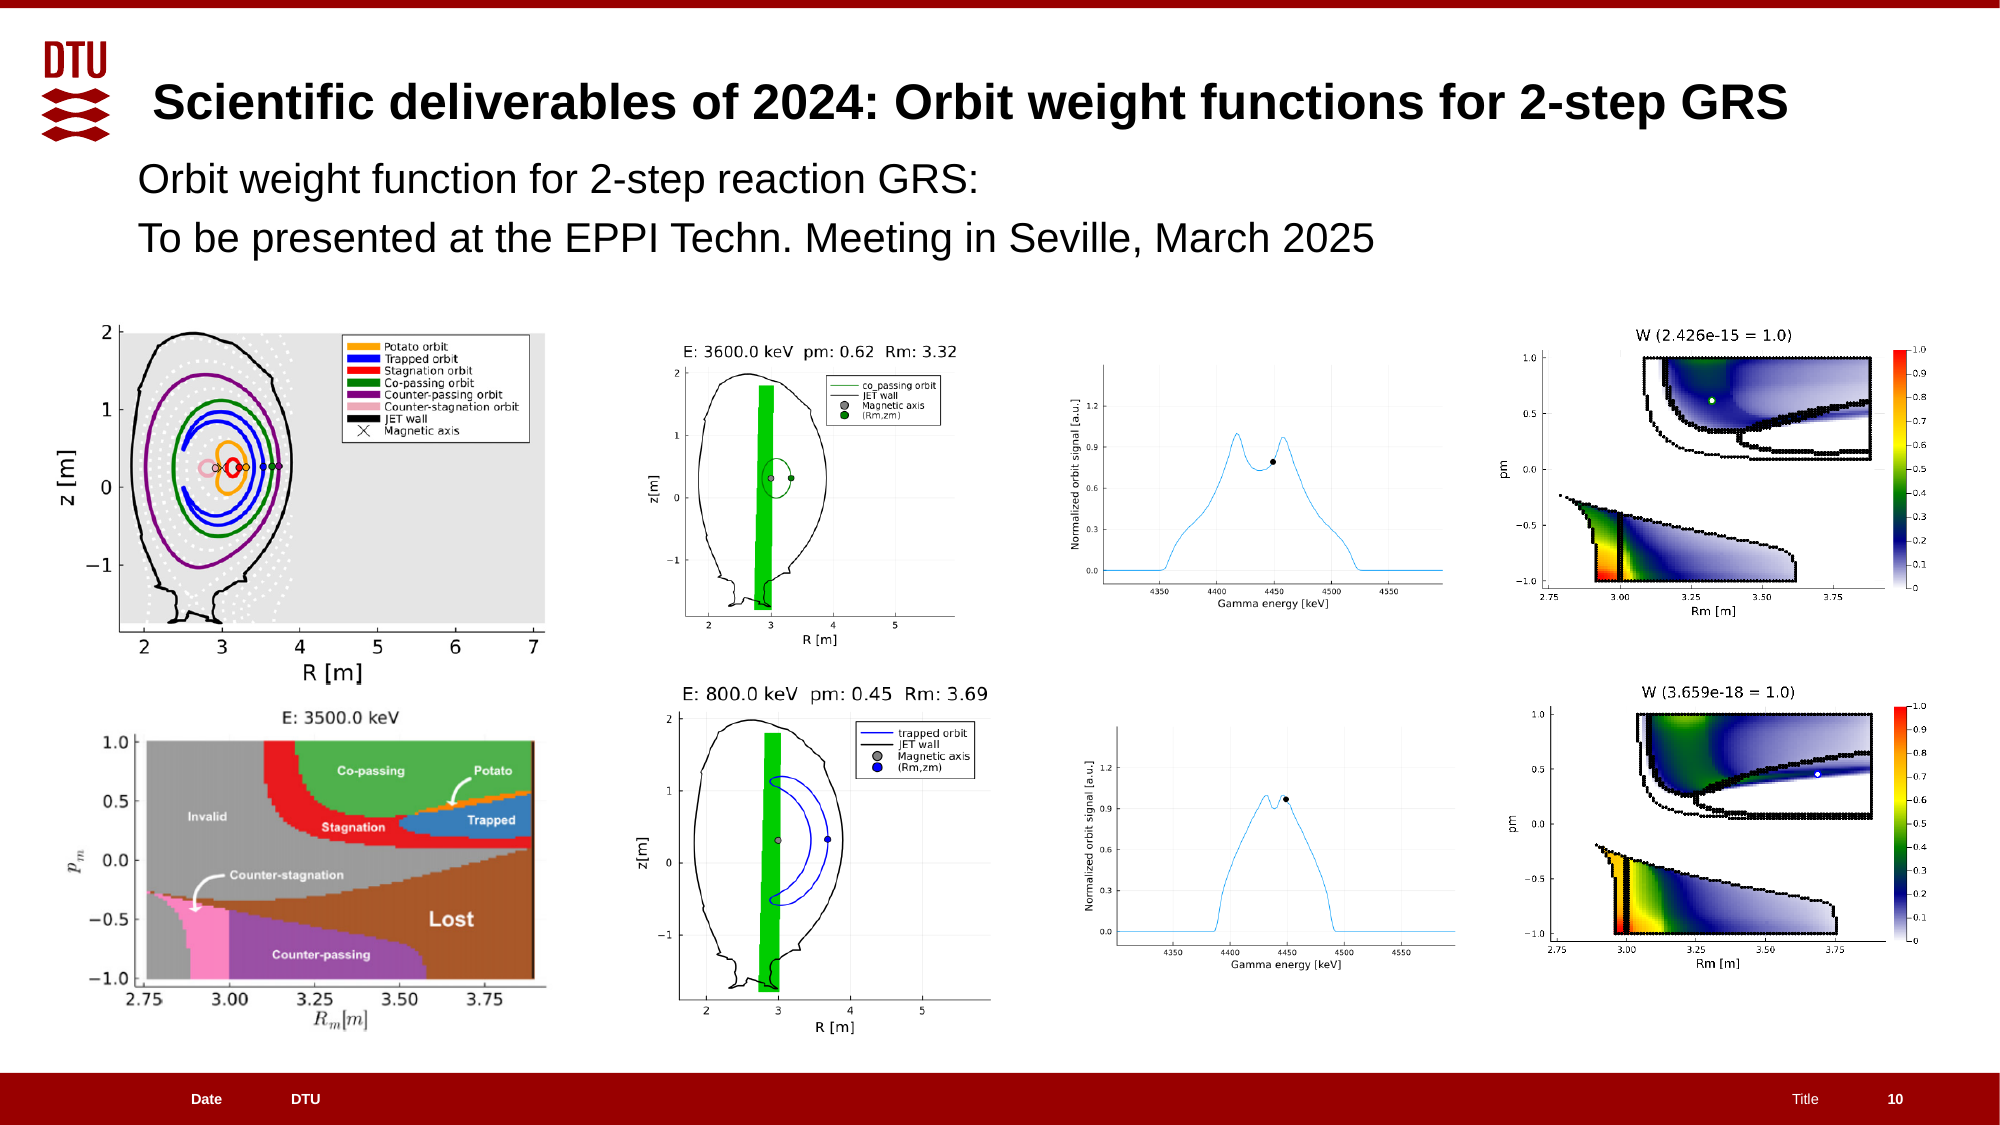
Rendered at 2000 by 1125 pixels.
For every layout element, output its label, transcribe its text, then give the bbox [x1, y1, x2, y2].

text_box Scientific deliverables of 2024: Orbit weight functions for 2-step GRS [137, 62, 2000, 150]
text_box Orbit weight function for 2-step reaction GRS: To be presented at the EPPI Techn. Meeting in Seville, March 2025 [137, 151, 1896, 262]
picture [1504, 684, 1937, 973]
picture [37, 321, 1462, 1040]
picture [574, 342, 1034, 650]
picture [1068, 357, 1450, 612]
slide_number 10 [1887, 1073, 1959, 1125]
picture [1495, 326, 1937, 622]
